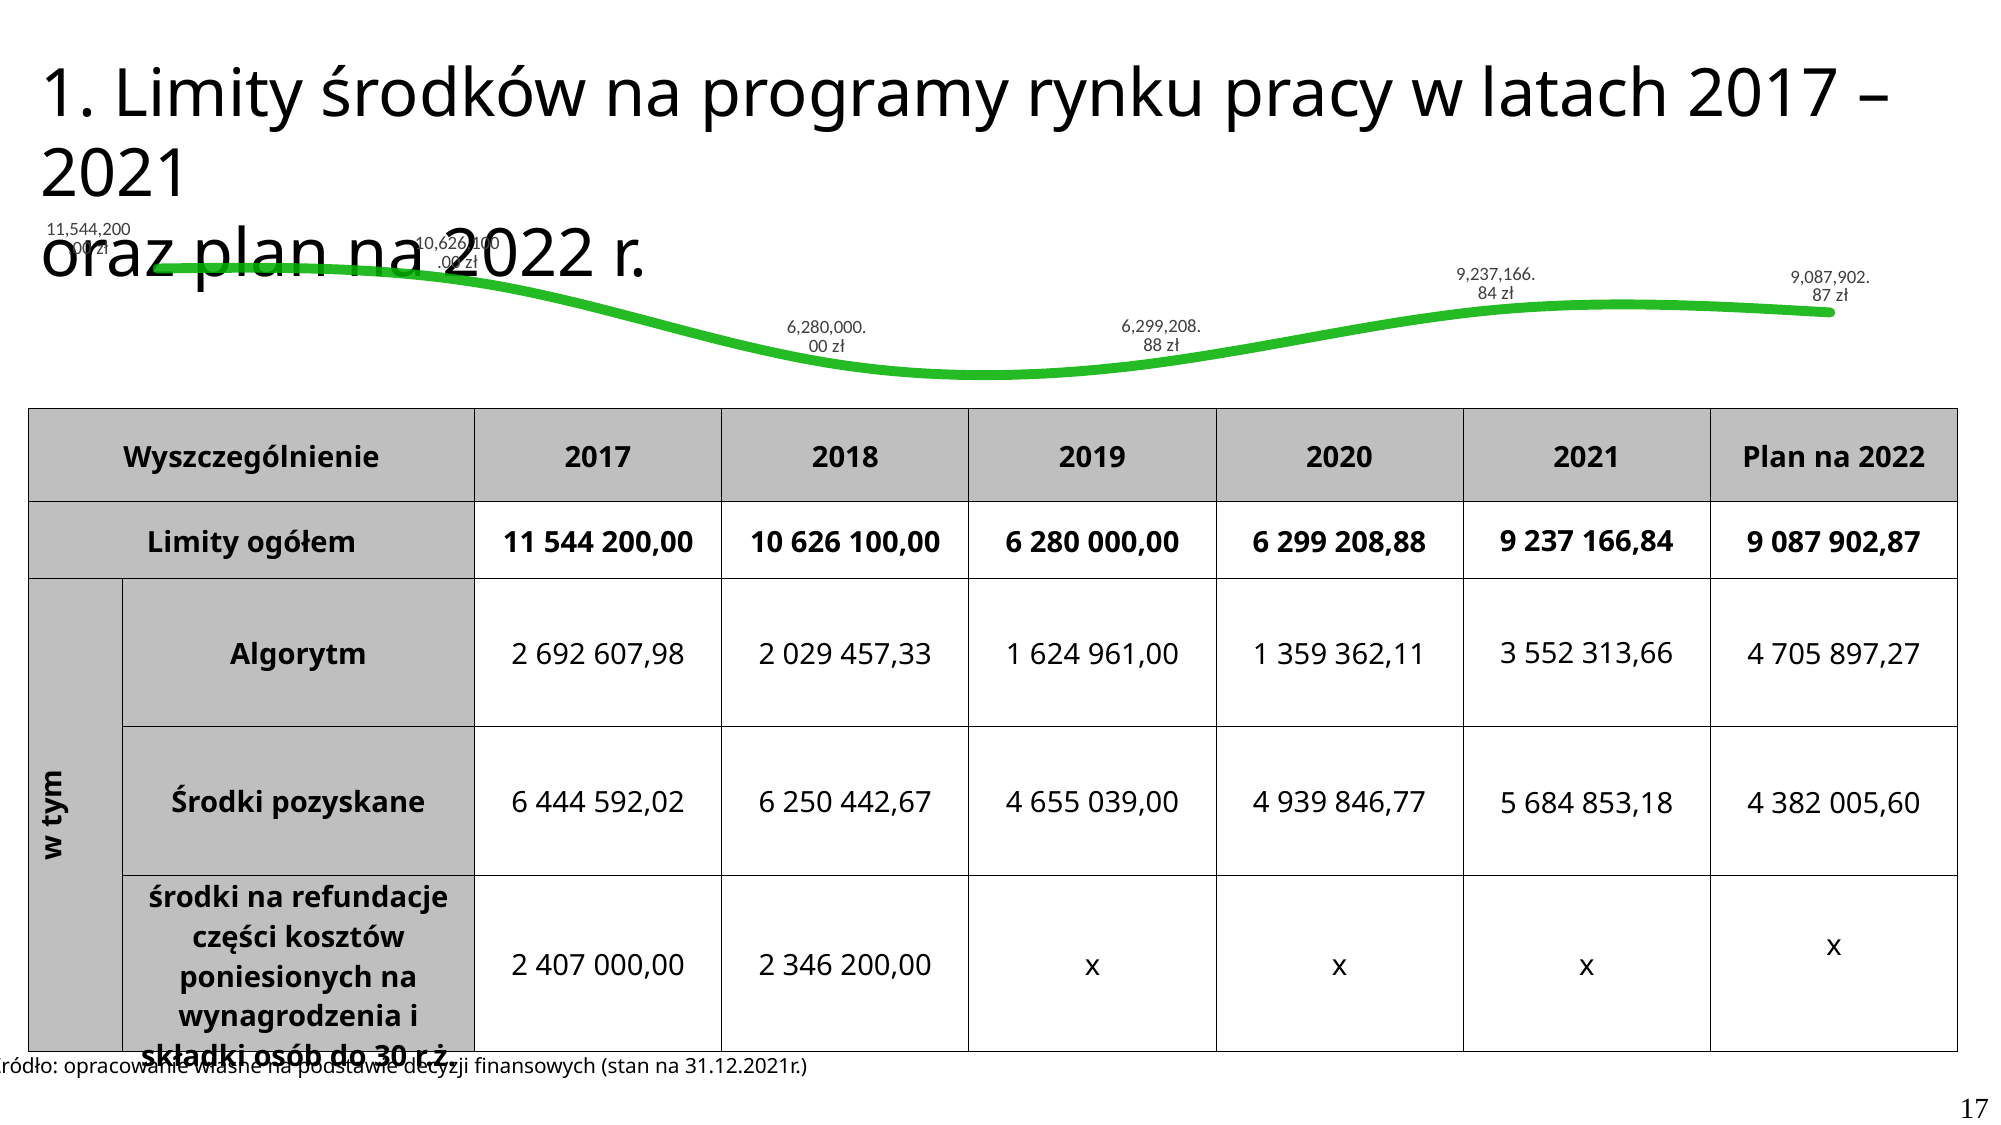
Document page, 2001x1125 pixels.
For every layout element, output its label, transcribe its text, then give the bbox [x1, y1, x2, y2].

text_box 1. Limity środków na programy rynku pracy w latach 2017 – 2021 oraz plan na 2022 r. [25, 42, 1975, 216]
table_header 2021 [1464, 492, 1710, 501]
text_box Źródło: opracowanie własne na podstawie decyzji finansowych (stan na 31.12.2021r.) [0, 1045, 822, 1106]
table_cell 2 029 457,33 [722, 579, 968, 726]
table_cell 6 250 442,67 [722, 727, 968, 875]
table_cell x [1711, 876, 1957, 1051]
table_cell 4 705 897,27 [1711, 579, 1957, 726]
table_cell 1 359 362,11 [1217, 579, 1463, 726]
table_cell 1 624 961,00 [969, 579, 1216, 726]
slide_number 17 [1537, 1081, 2000, 1125]
table_cell 6 444 592,02 [475, 727, 721, 875]
table_header 2017 [475, 492, 721, 501]
table_cell Limity ogółem [29, 502, 474, 578]
table_cell 4 382 005,60 [1711, 727, 1957, 875]
table_cell 11 544 200,00 [475, 502, 721, 578]
table_cell 4 655 039,00 [969, 727, 1216, 875]
table_cell 9 237 166,84 [1464, 502, 1710, 578]
table_cell 5 684 853,18 [1464, 727, 1710, 875]
table_cell x [969, 876, 1216, 1051]
table_cell Środki pozyskane [123, 727, 474, 875]
table_cell 2 692 607,98 [475, 579, 721, 726]
table_cell 2 407 000,00 [475, 876, 721, 1051]
table_header 2018 [722, 492, 968, 501]
table_cell 6 299 208,88 [1217, 502, 1463, 578]
table_cell 2 346 200,00 [722, 876, 968, 1051]
table_cell x [1464, 876, 1710, 1051]
table_cell w tym [29, 579, 122, 1051]
table_cell 9 087 902,87 [1711, 502, 1957, 578]
table_cell 10 626 100,00 [722, 502, 968, 578]
table_header 2019 [969, 492, 1216, 501]
chart [0, 219, 2000, 481]
table_cell 3 552 313,66 [1464, 579, 1710, 726]
table_cell Algorytm [123, 579, 474, 726]
table_header 2020 [1217, 492, 1463, 501]
table_cell środki na refundacje części kosztów poniesionych na wynagrodzenia i składki osób do 30 r.ż. [123, 876, 474, 1051]
table_cell 4 939 846,77 [1217, 727, 1463, 875]
table_cell x [1217, 876, 1463, 1051]
table_cell 6 280 000,00 [969, 502, 1216, 578]
table_header Plan na 2022 [1711, 492, 1957, 501]
table_header Wyszczególnienie [29, 492, 474, 501]
